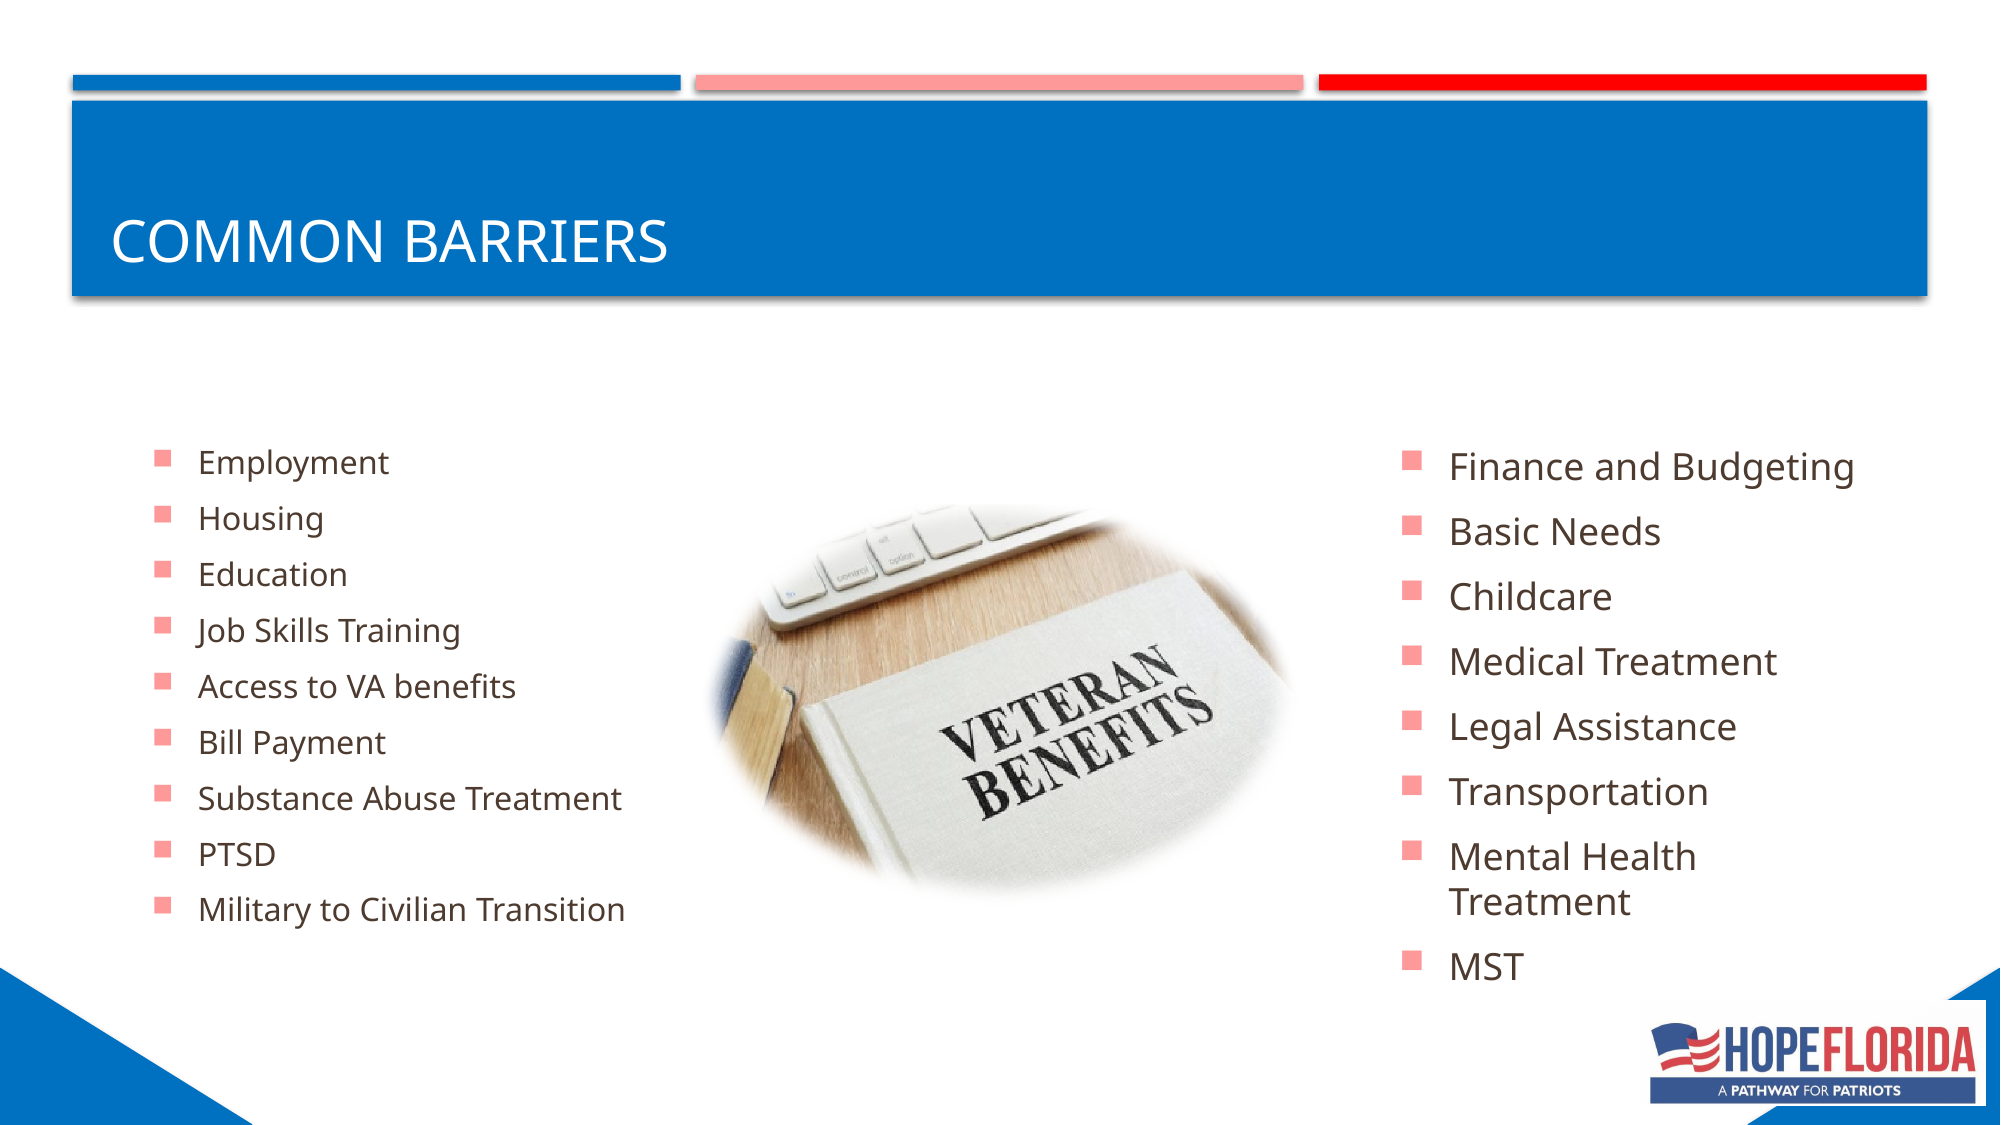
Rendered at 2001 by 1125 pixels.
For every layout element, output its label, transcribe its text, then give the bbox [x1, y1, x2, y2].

picture [699, 492, 1300, 908]
text_box [1747, 967, 2000, 1125]
list Employment Housing Education Job Skills Training Access to VA benefits Bill Payment Substance Abuse Treatment PTSD Military to Civilian Transition [136, 435, 651, 966]
text_box Finance and Budgeting Basic Needs Childcare Medical Treatment Legal Assistance Transportation Mental Health Treatment MST [1383, 435, 1905, 1039]
text_box [0, 967, 253, 1125]
title Common barriers [95, 115, 1905, 282]
picture [1639, 999, 1986, 1106]
